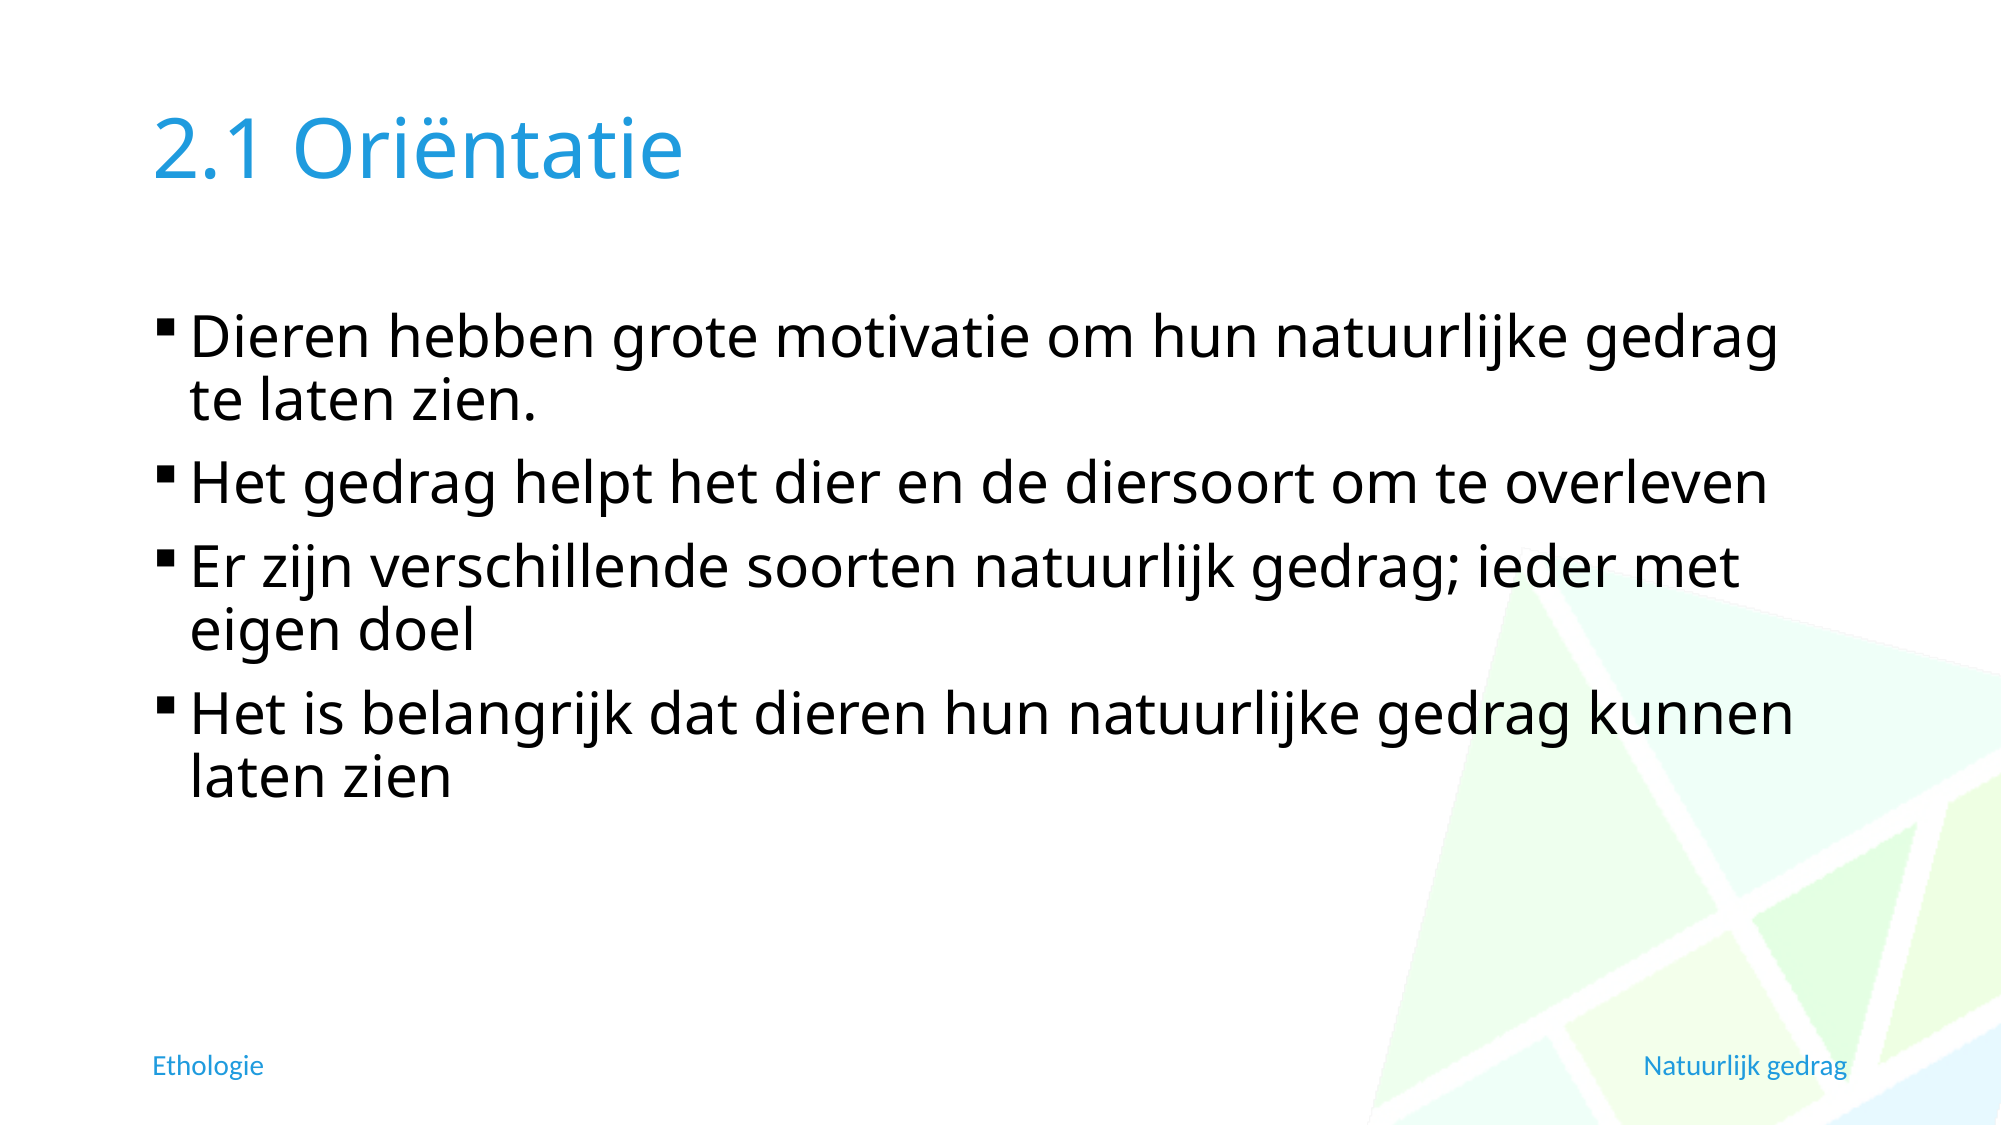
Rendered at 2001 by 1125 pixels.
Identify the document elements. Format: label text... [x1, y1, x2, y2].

title 2.1 Oriëntatie [137, 59, 1863, 243]
list Ethologie [137, 1042, 588, 1103]
list Dieren hebben grote motivatie om hun natuurlijke gedrag te laten zien. Het gedrag helpt het dier en de diersoort om te overleven Er zijn verschillende soorten natuurlijk gedrag; ieder met eigen doel Het is belangrijk dat dieren hun natuurlijke gedrag kunnen laten zien [137, 299, 1863, 1014]
list Natuurlijk gedrag [1412, 1042, 1863, 1103]
